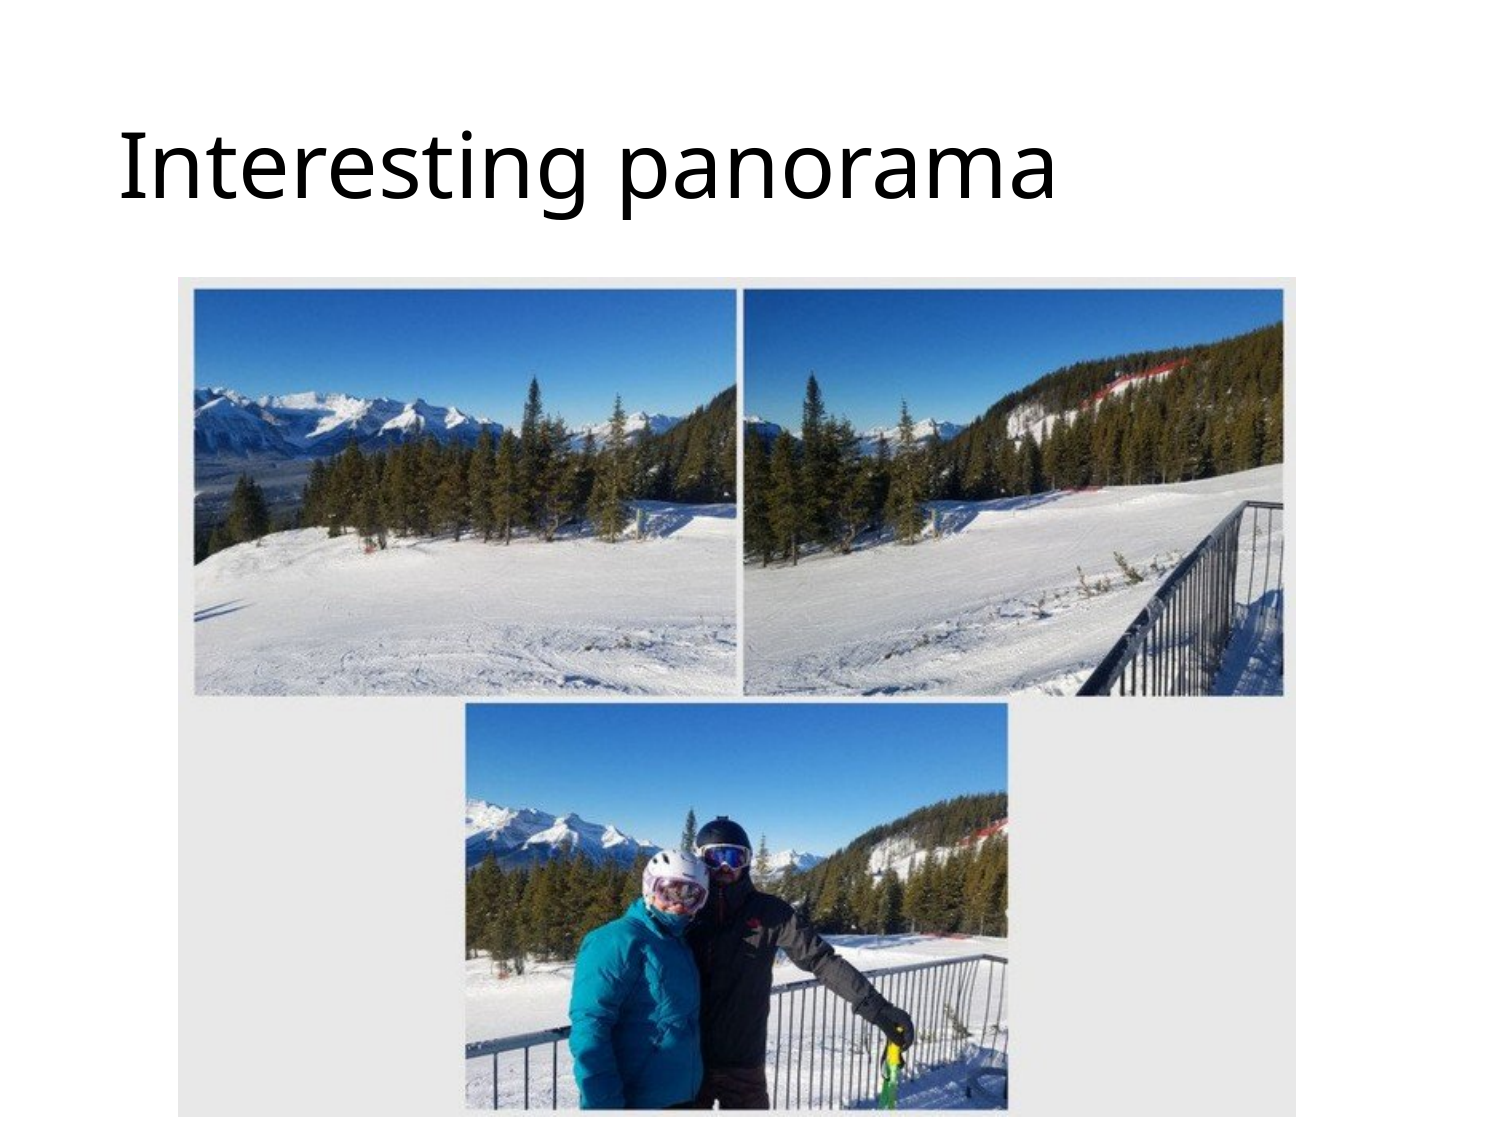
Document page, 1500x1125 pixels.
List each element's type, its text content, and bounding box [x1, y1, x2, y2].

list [178, 277, 1296, 1117]
title Interesting panorama [103, 59, 1397, 278]
